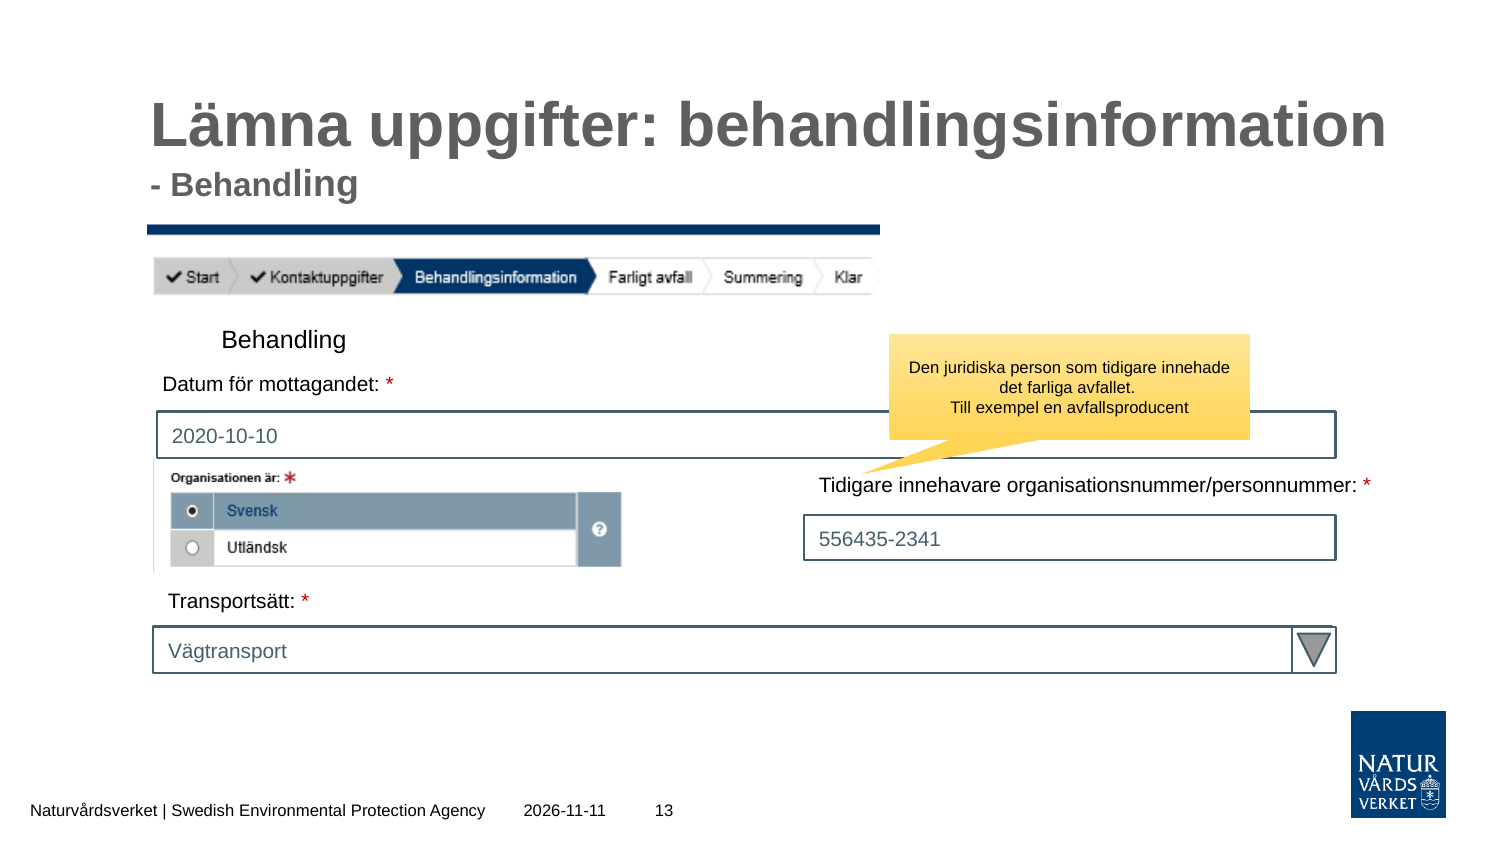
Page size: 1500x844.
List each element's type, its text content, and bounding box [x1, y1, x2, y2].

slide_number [514, 794, 629, 826]
picture [147, 218, 881, 298]
text_box Datum för mottagandet: * [145, 358, 540, 408]
text_box 556435-2341 [802, 513, 1338, 563]
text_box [152, 626, 1336, 674]
text_box Transportsätt: * [151, 585, 545, 615]
text_box Den juridiska person som tidigare innehade det farliga avfallet. Till exempel en avfallsproducent [860, 333, 1251, 475]
slide_number 13 [629, 794, 689, 826]
picture [1351, 711, 1446, 818]
footer Naturvårdsverket | Swedish Environmental Protection Agency [15, 794, 514, 826]
text_box 2020-10-10 [941, 409, 1338, 460]
text_box Tidigare innehavare organisationsnummer/personnummer: * [802, 467, 1399, 501]
title Lämna uppgifter: behandlingsinformation - Behandling [135, 76, 1412, 212]
picture [152, 458, 633, 572]
text_box Behandling [206, 316, 363, 362]
text_box 2020-10-10 [155, 409, 946, 460]
